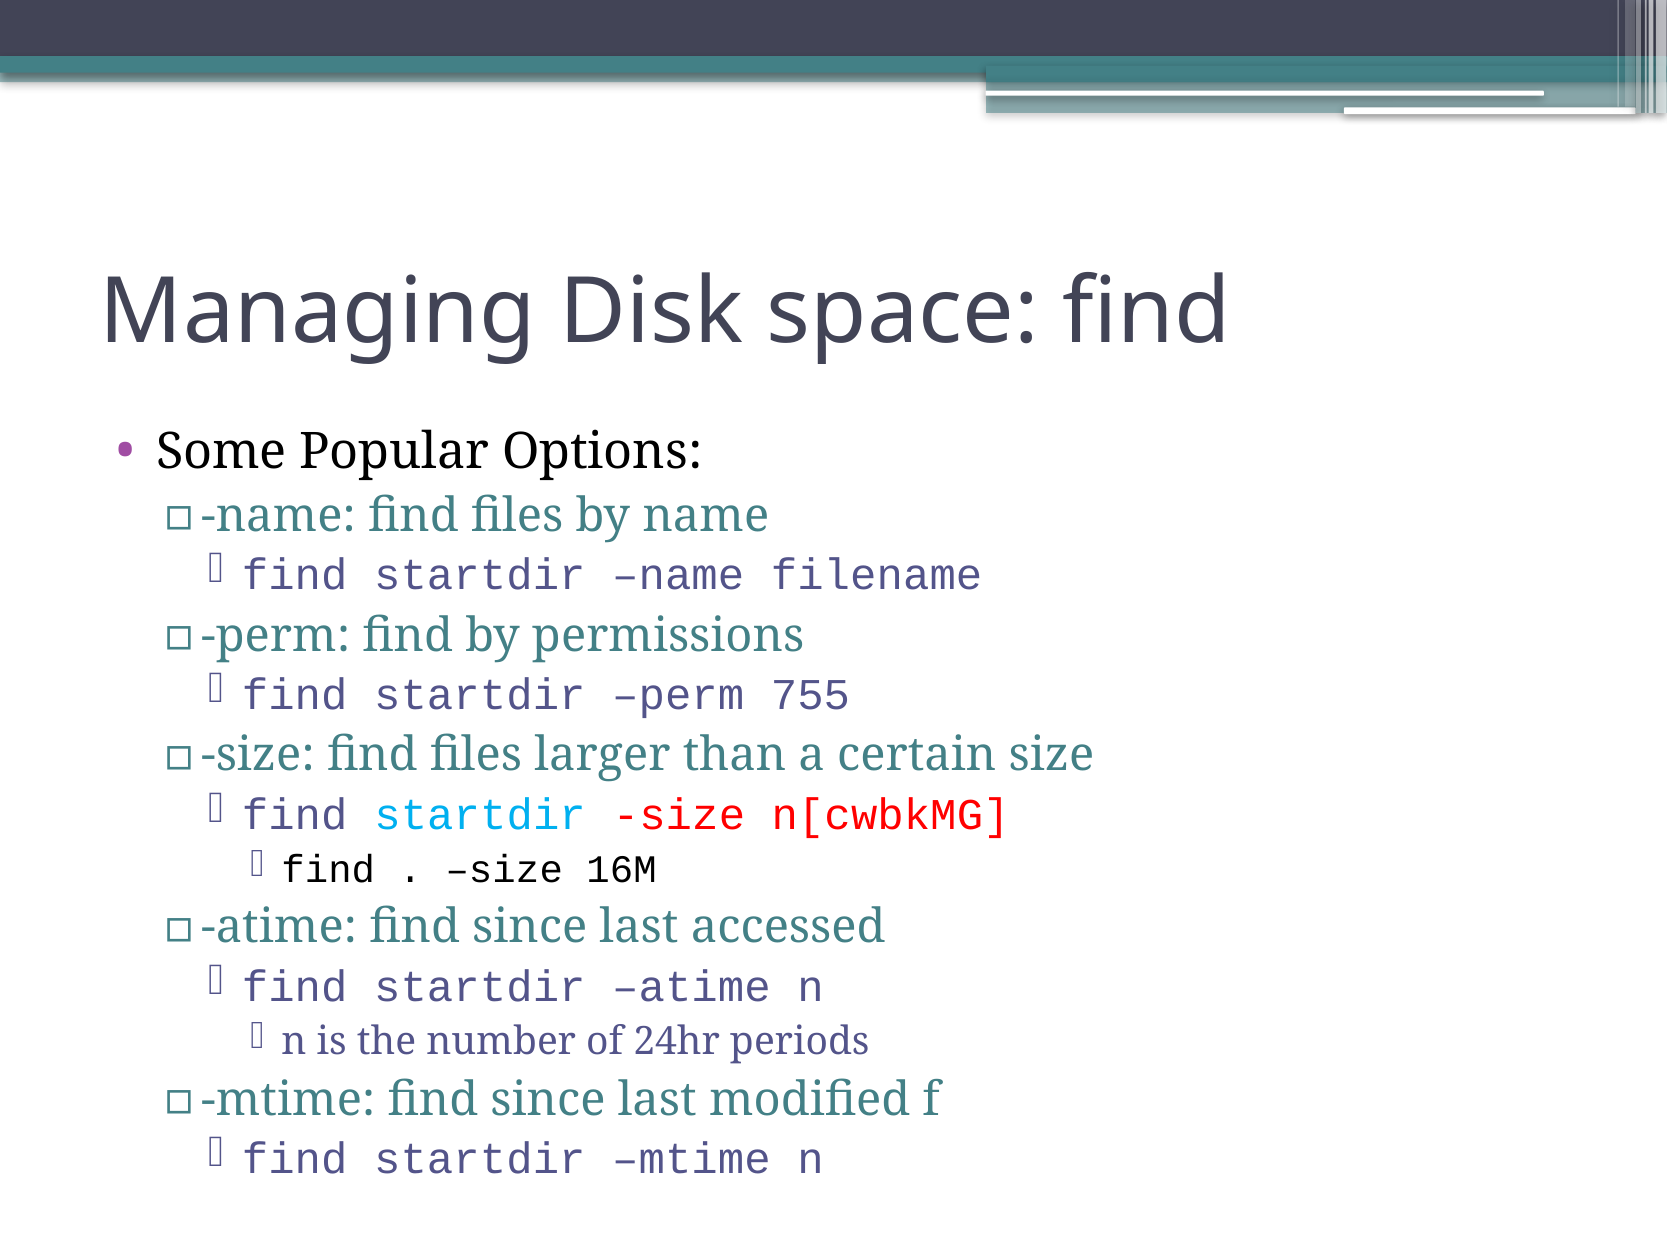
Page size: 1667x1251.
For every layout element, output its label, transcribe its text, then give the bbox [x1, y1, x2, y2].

list Some Popular Options: -name: find files by name find startdir –name filename -perm: find by permissions find startdir –perm 755 -size: find files larger than a certain size find startdir -size n[cwbkMG] find . –size 16M -atime: find since last accessed find startdir –atime n n is the number of 24hr periods -mtime: find since last modified f find startdir –mtime n [83, 410, 1584, 1199]
title Managing Disk space: find [83, 208, 1584, 403]
